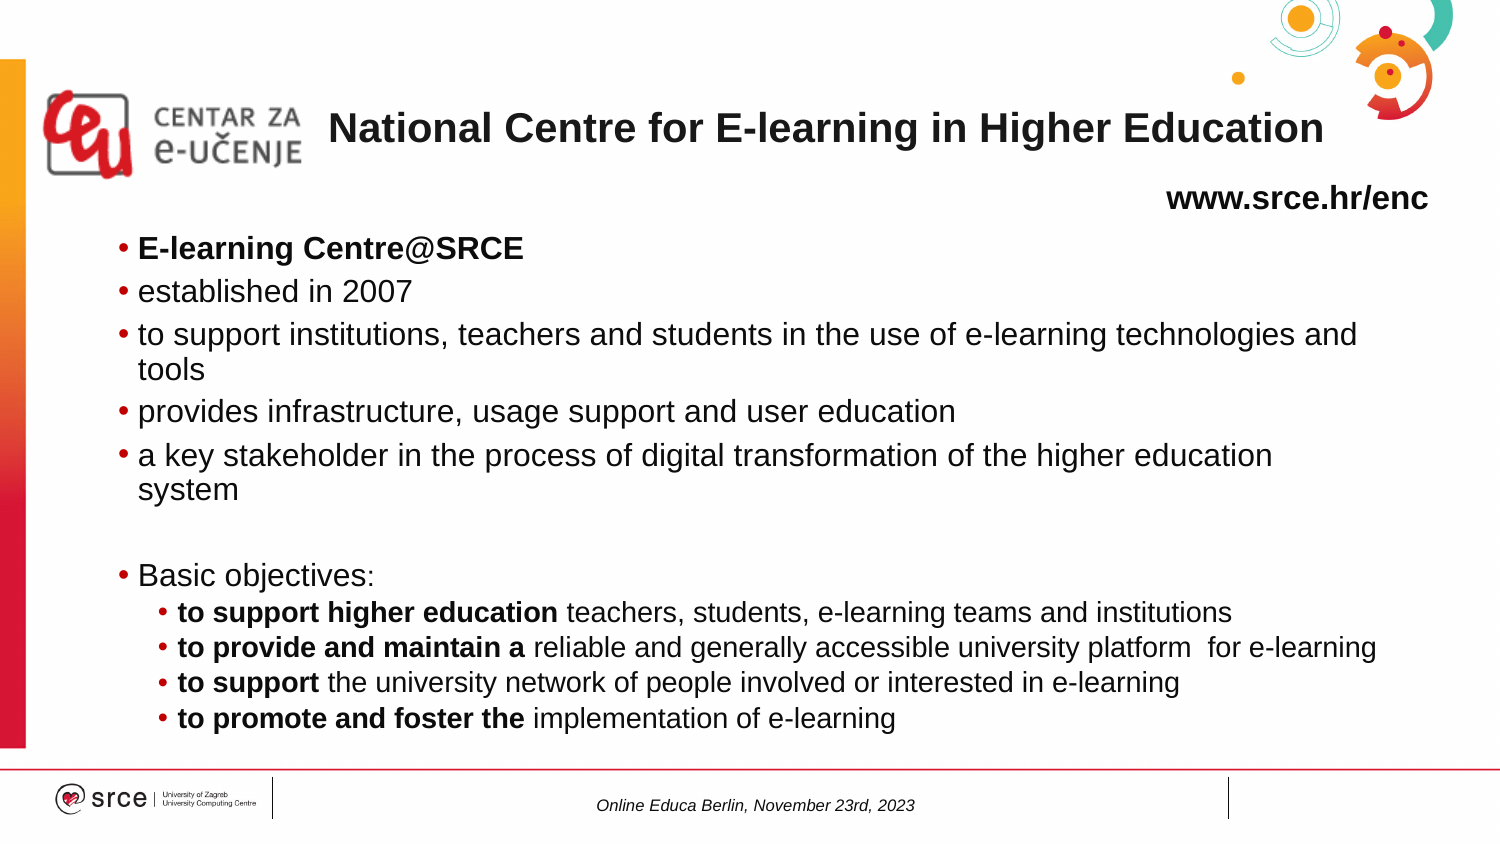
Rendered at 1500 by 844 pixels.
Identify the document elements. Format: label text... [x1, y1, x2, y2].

text_box www.srce.hr/enc [1151, 169, 1500, 224]
title National Centre for E-learning in Higher Education [103, 44, 1397, 208]
list E-learning Centre@SRCE established in 2007 to support institutions, teachers and students in the use of e-learning technologies and tools provides infrastructure, usage support and user education a key stakeholder in the process of digital transformation of the higher education system Basic objectives: to support higher education teachers, students, e-learning teams and institutions to provide and maintain a reliable and generally accessible university platform for e-learning to support the university network of people involved or interested in e-learning to promote and foster the implementation of e-learning [103, 224, 1397, 760]
picture [0, 0, 1500, 844]
footer Online Educa Berlin, November 23rd, 2023 [336, 782, 1176, 828]
